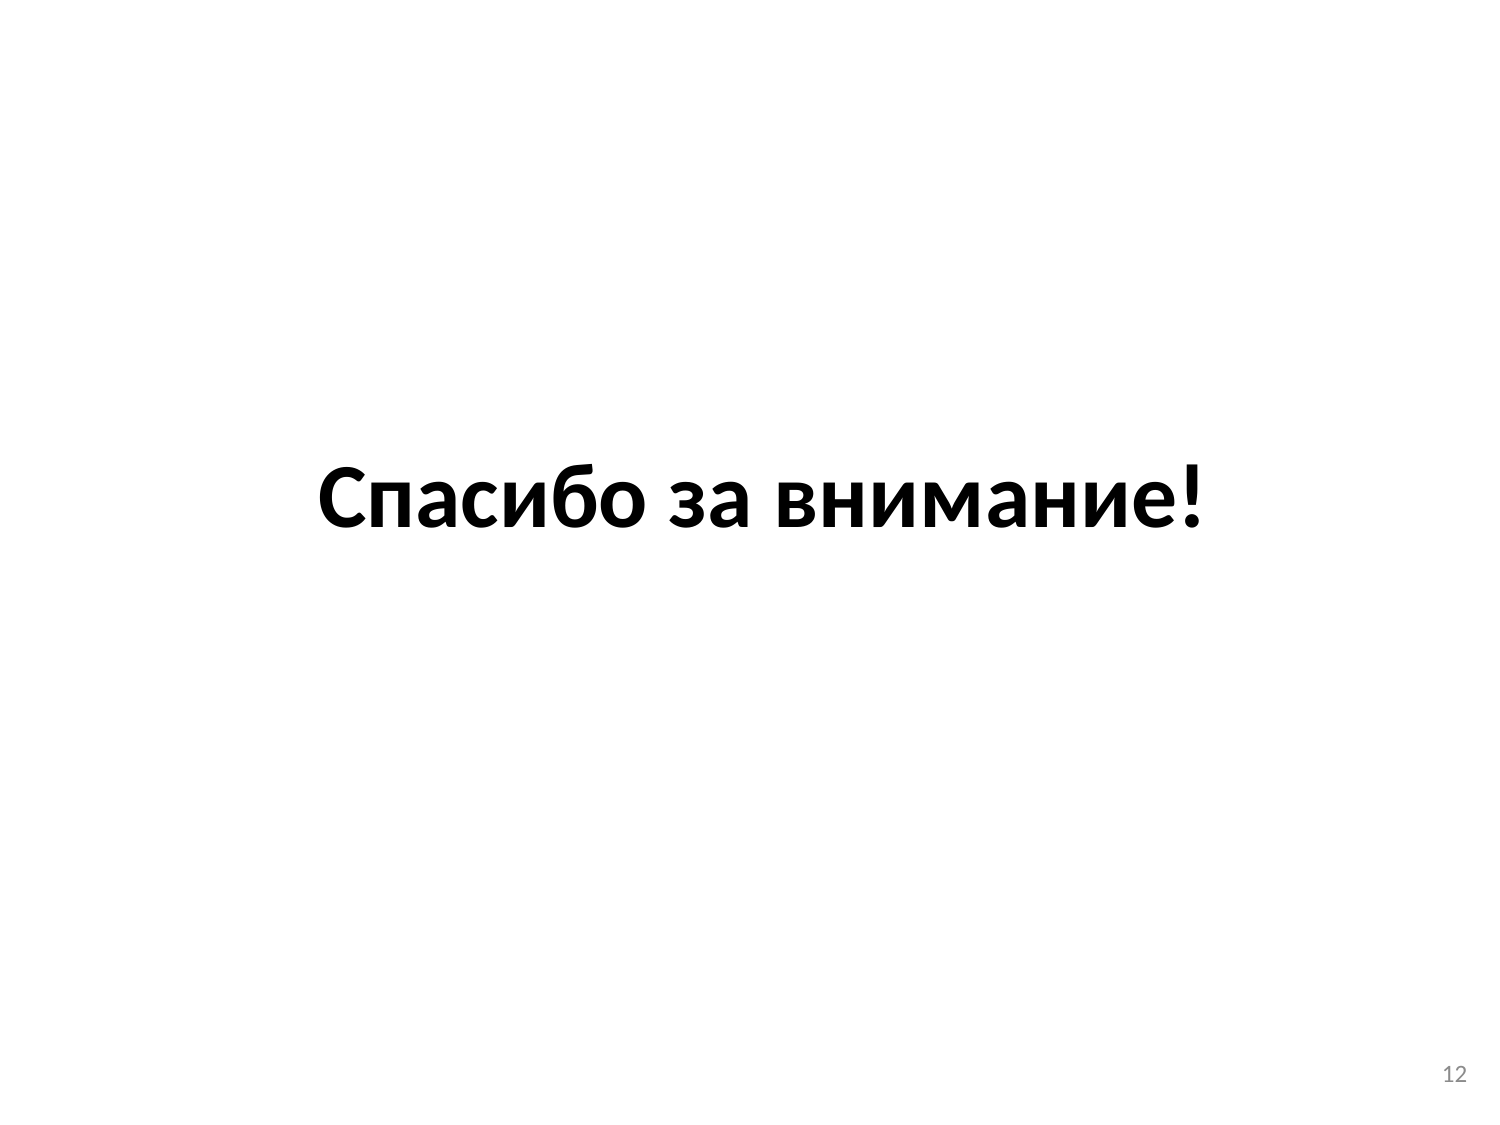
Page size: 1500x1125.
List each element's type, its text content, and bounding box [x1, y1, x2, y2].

slide_number 12 [1074, 1042, 1483, 1103]
title Спасибо за внимание! [88, 397, 1439, 585]
